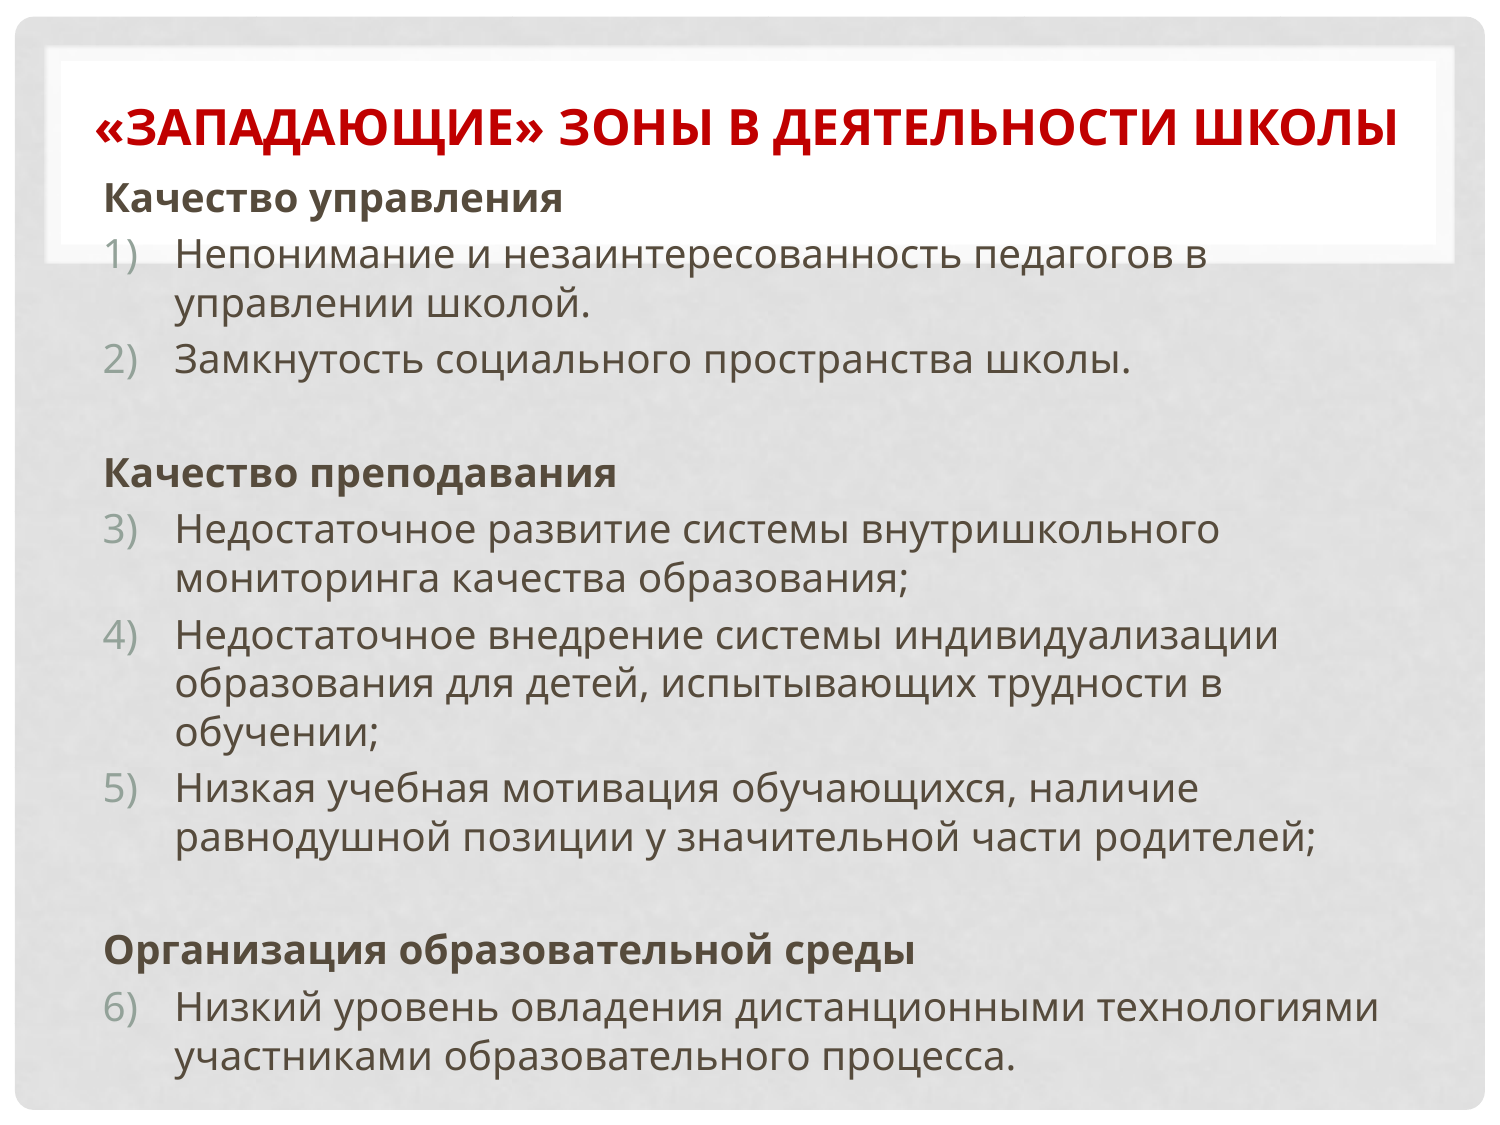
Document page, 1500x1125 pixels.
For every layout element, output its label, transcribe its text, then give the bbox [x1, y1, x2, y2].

list Качество управления Непонимание и незаинтересованность педагогов в управлении школой. Замкнутость социального пространства школы. Качество преподавания Недостаточное развитие системы внутришкольного мониторинга качества образования; Недостаточное внедрение системы индивидуализации образования для детей, испытывающих трудности в обучении; Низкая учебная мотивация обучающихся, наличие равнодушной позиции у значительной части родителей; Организация образовательной среды Низкий уровень овладения дистанционными технологиями участниками образовательного процесса. [69, 164, 1425, 1090]
title «Западающие» зоны в деятельности школы [69, 66, 1425, 164]
